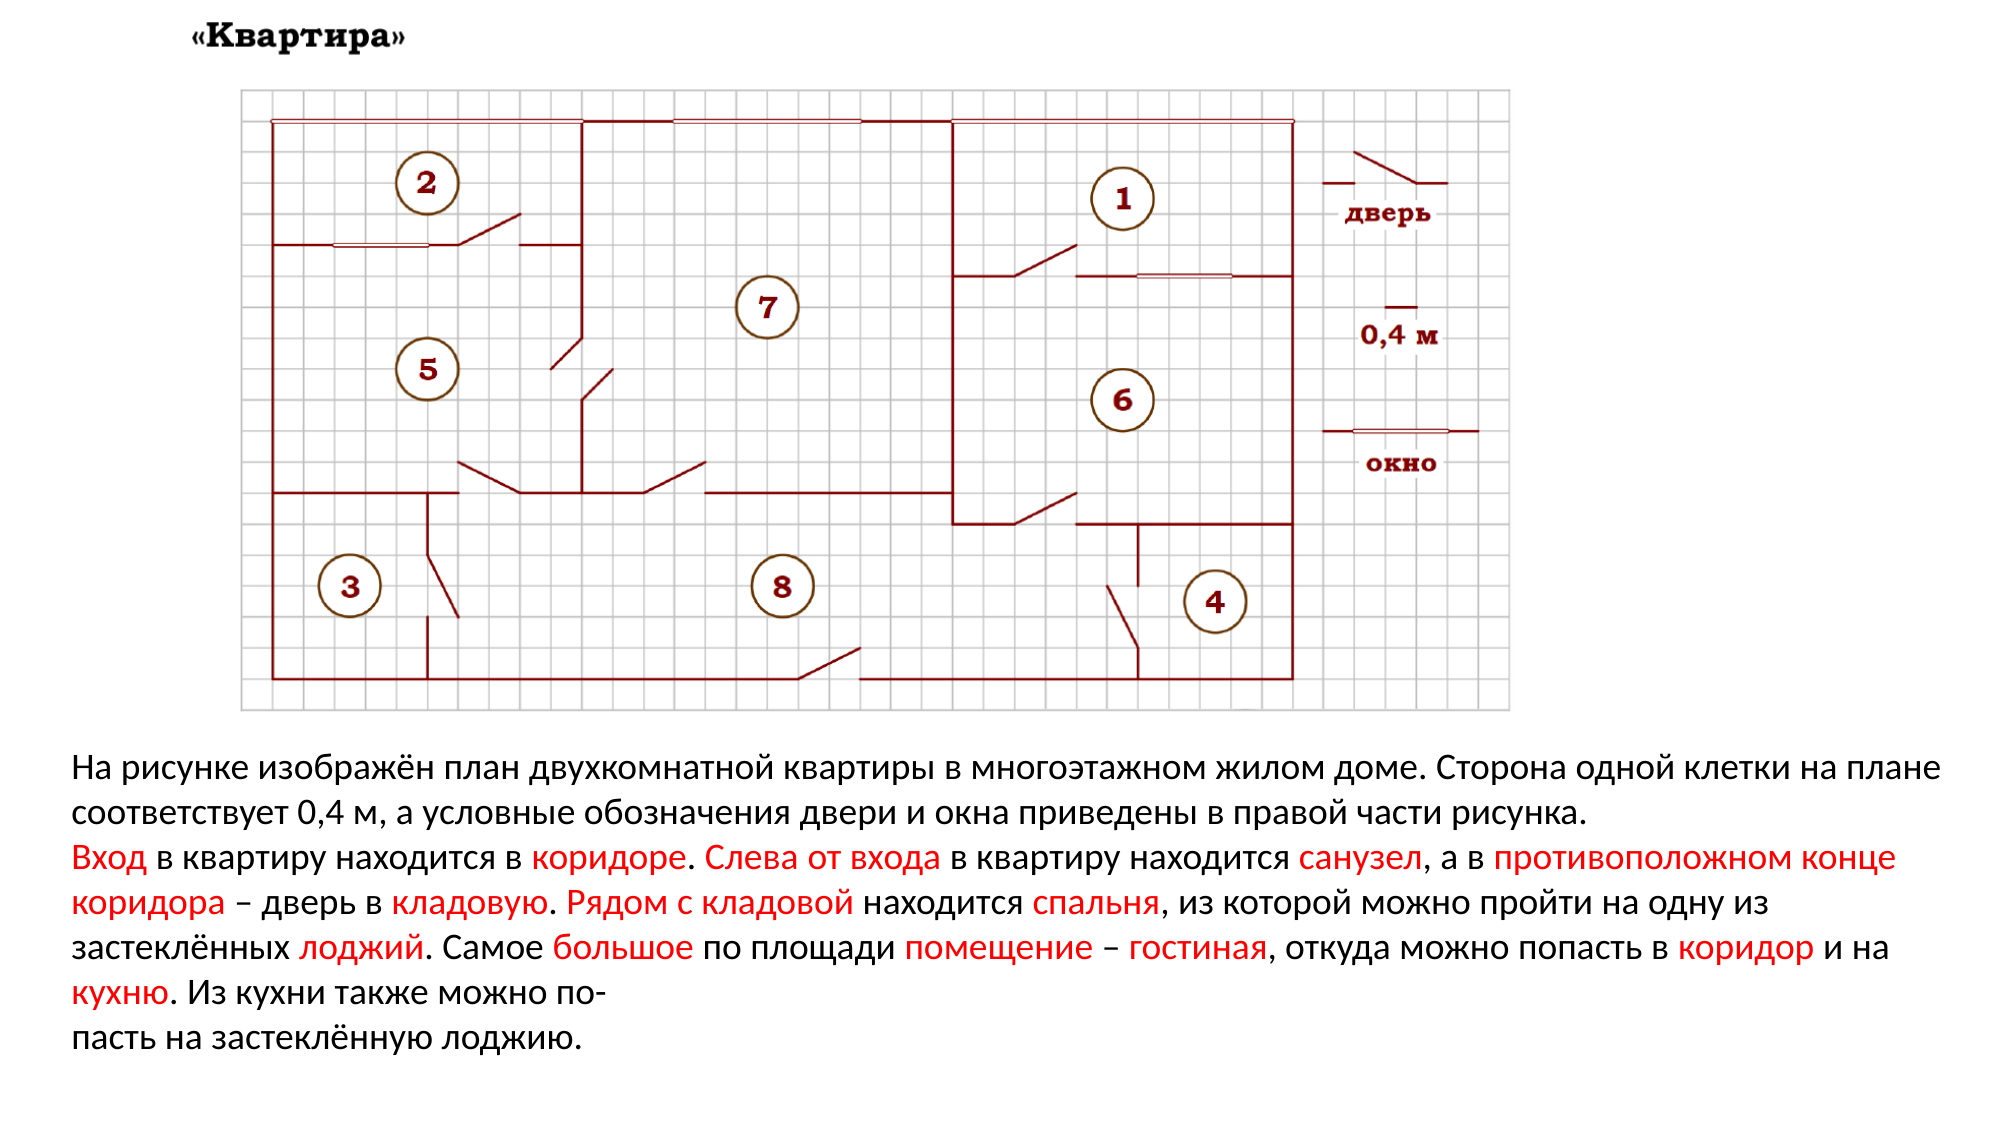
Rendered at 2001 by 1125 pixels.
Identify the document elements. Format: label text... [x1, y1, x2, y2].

text_box На рисунке изображён план двухкомнатной квартиры в многоэтажном жилом доме. Сторона одной клетки на плане соответствует 0,4 м, а условные обозначения двери и окна приведены в правой части рисунка. Вход в квартиру находится в коридоре. Слева от входа в квартиру находится санузел, а в противоположном конце коридора – дверь в кладовую. Рядом с кладовой находится спальня, из которой можно пройти на одну из застеклённых лоджий. Самое большое по площади помещение – гостиная, откуда можно попасть в коридор и на кухню. Из кухни также можно по- пасть на застеклённую лоджию. [56, 734, 1963, 1065]
picture [173, 11, 1546, 721]
